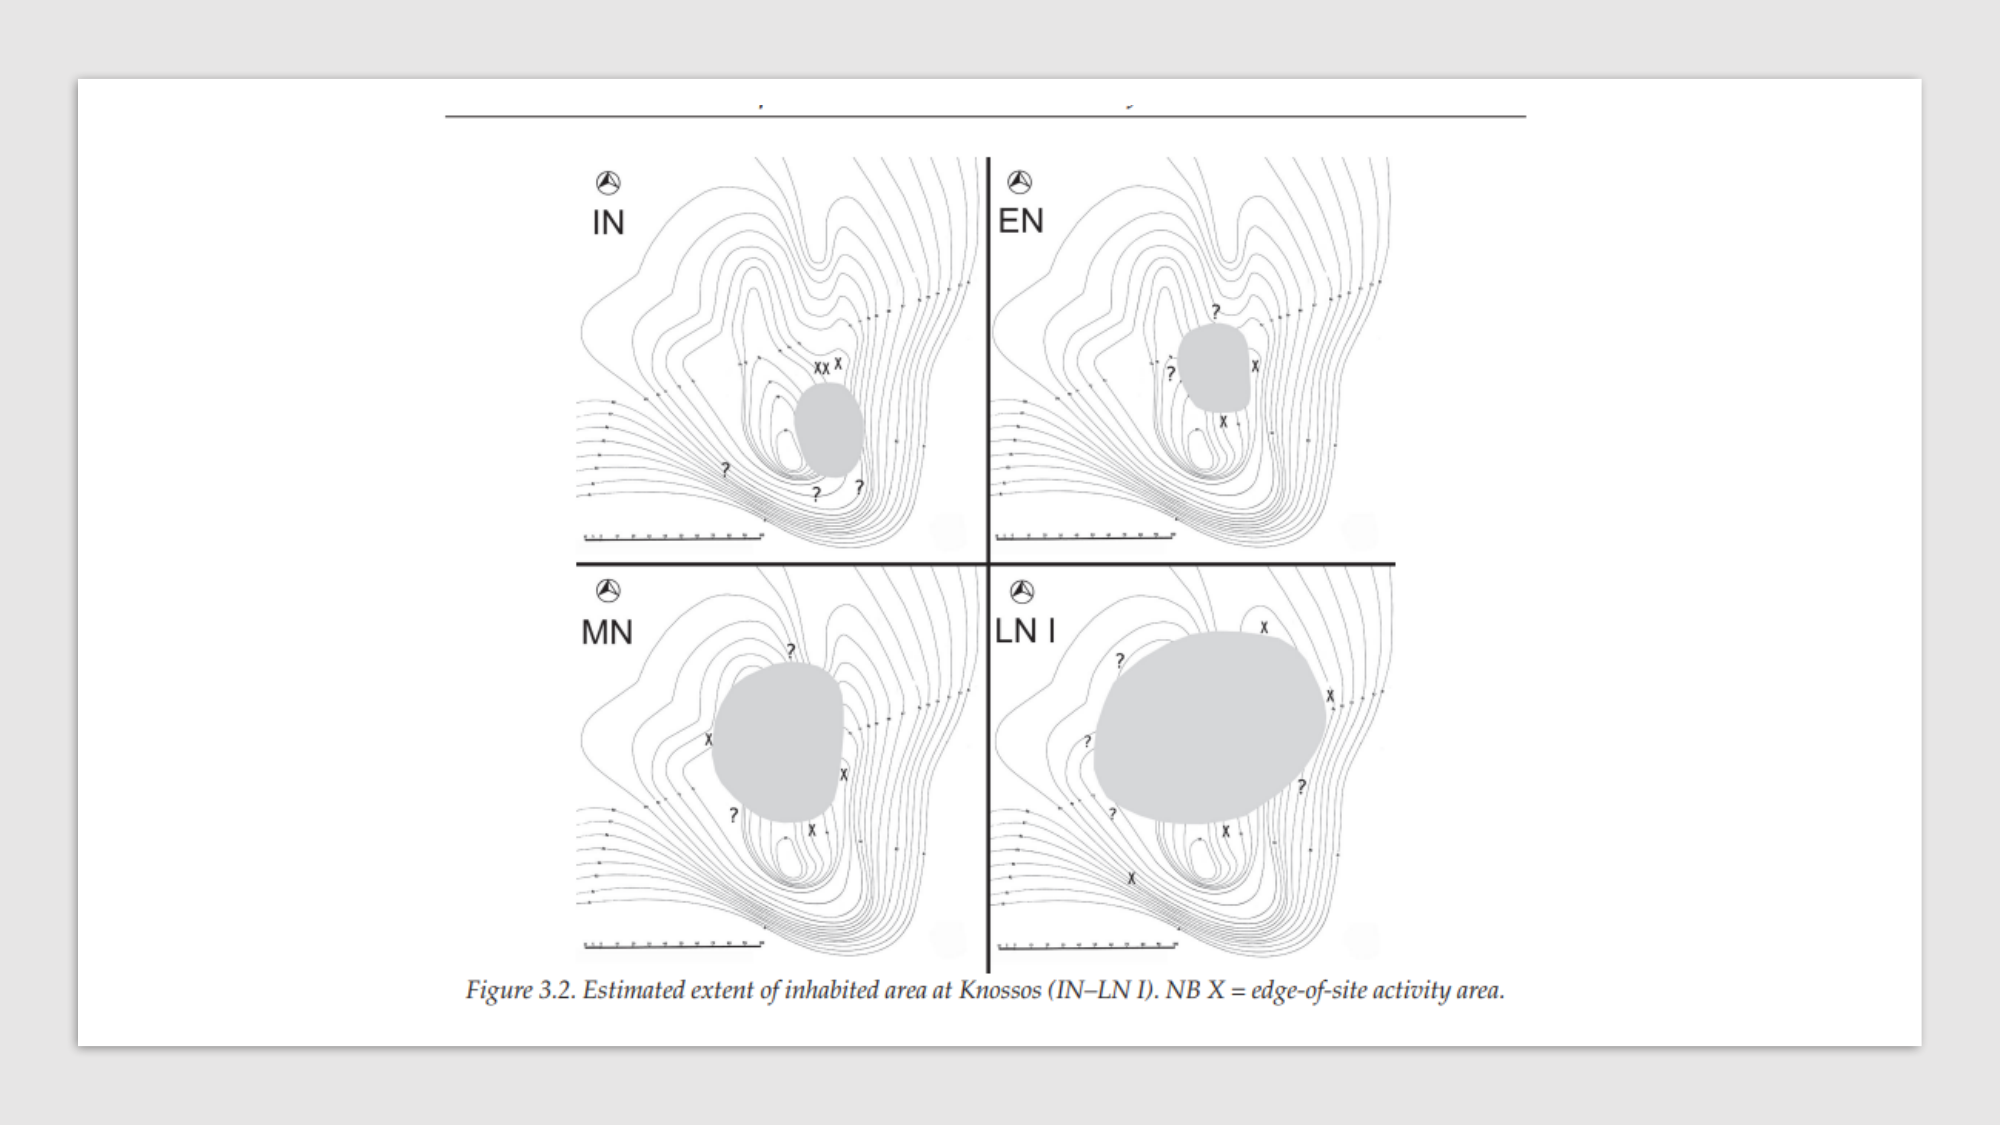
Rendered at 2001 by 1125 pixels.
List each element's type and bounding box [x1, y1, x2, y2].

text_box [0, 0, 2000, 1125]
text_box [77, 78, 1923, 1047]
list [440, 105, 1559, 1020]
